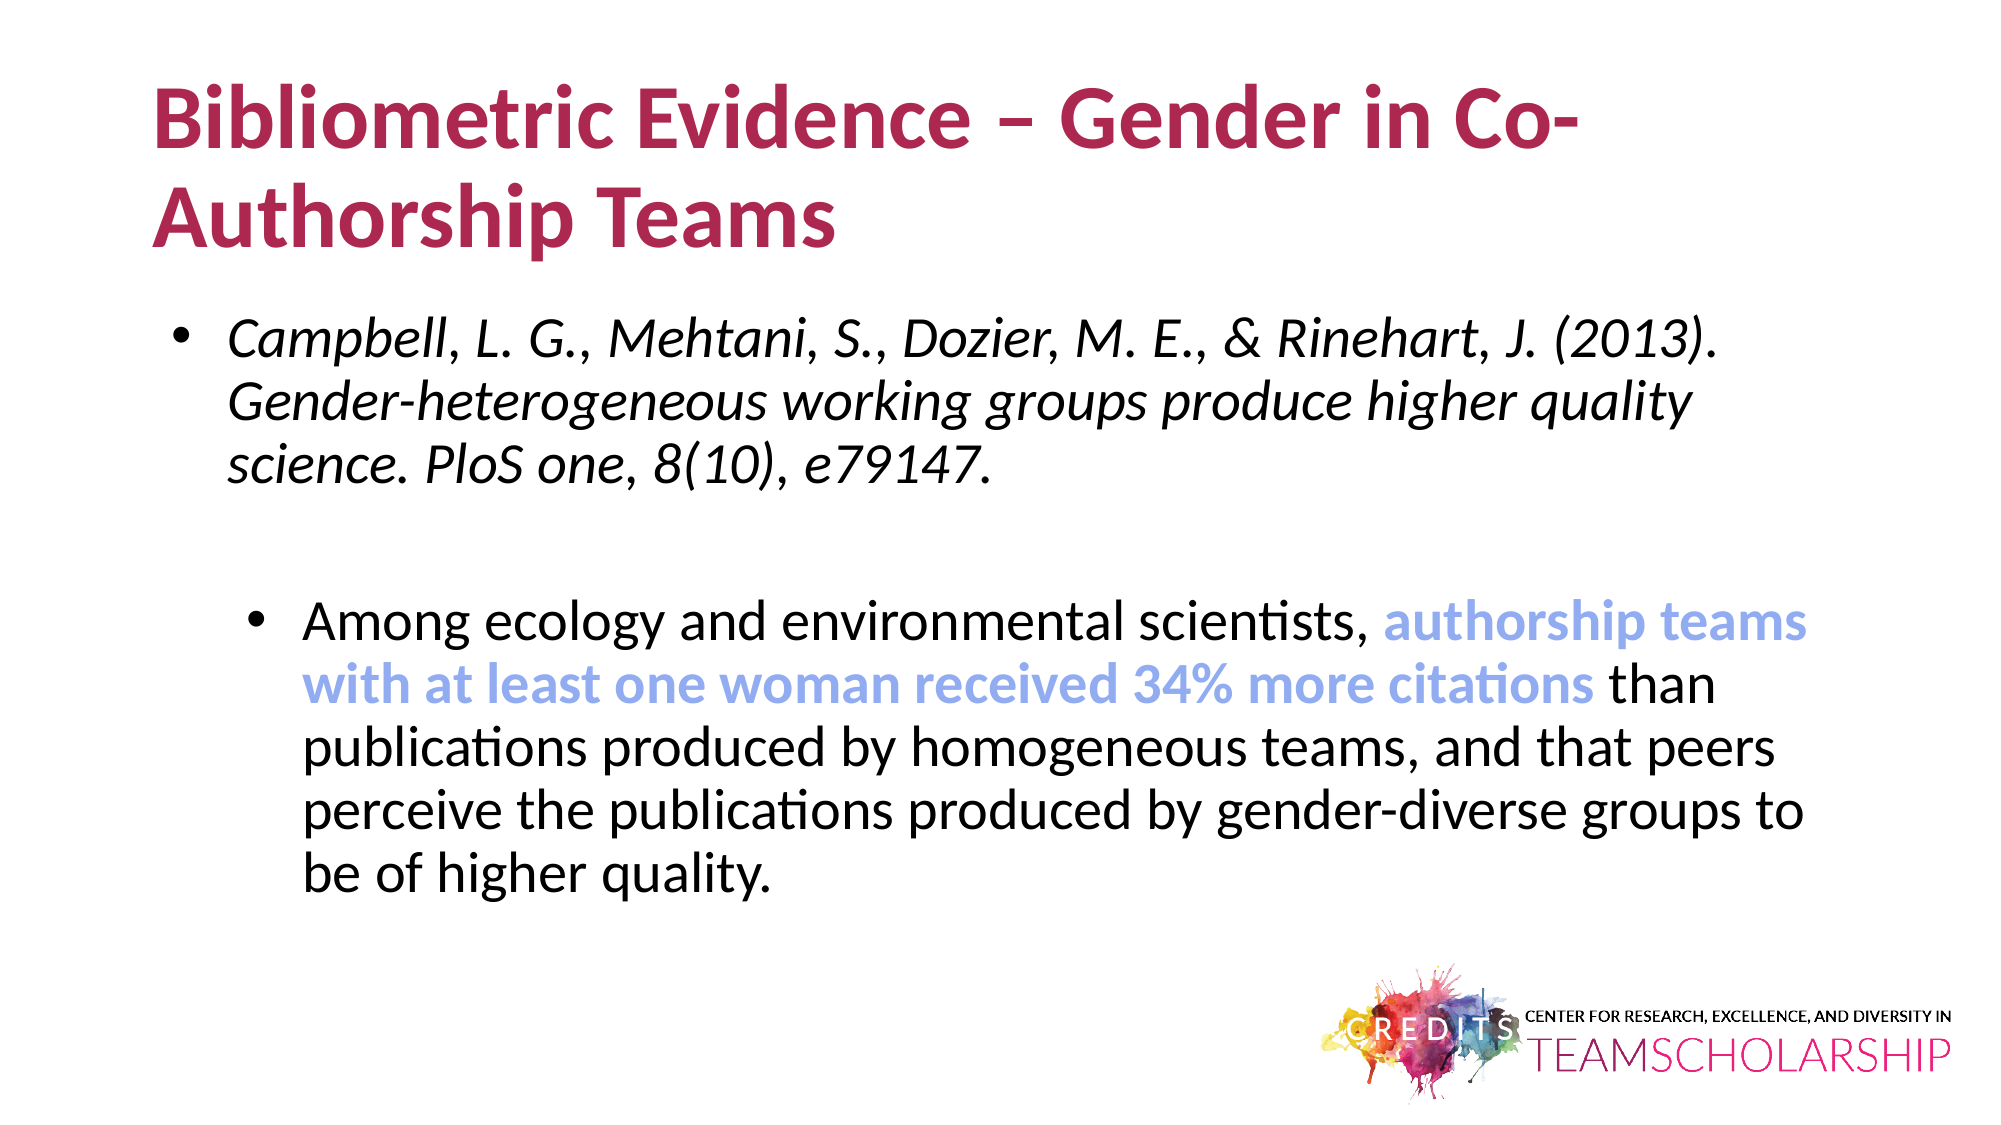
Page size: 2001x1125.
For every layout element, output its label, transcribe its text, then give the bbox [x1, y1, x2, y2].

picture [1318, 958, 1960, 1107]
title Bibliometric Evidence – Gender in Co-Authorship Teams [137, 59, 1863, 278]
list Campbell, L. G., Mehtani, S., Dozier, M. E., & Rinehart, J. (2013). Gender-heterogeneous working groups produce higher quality science. PloS one, 8(10), e79147. Among ecology and environmental scientists, authorship teams with at least one woman received 34% more citations than publications produced by homogeneous teams, and that peers perceive the publications produced by gender-diverse groups to be of higher quality. [137, 299, 1863, 1014]
